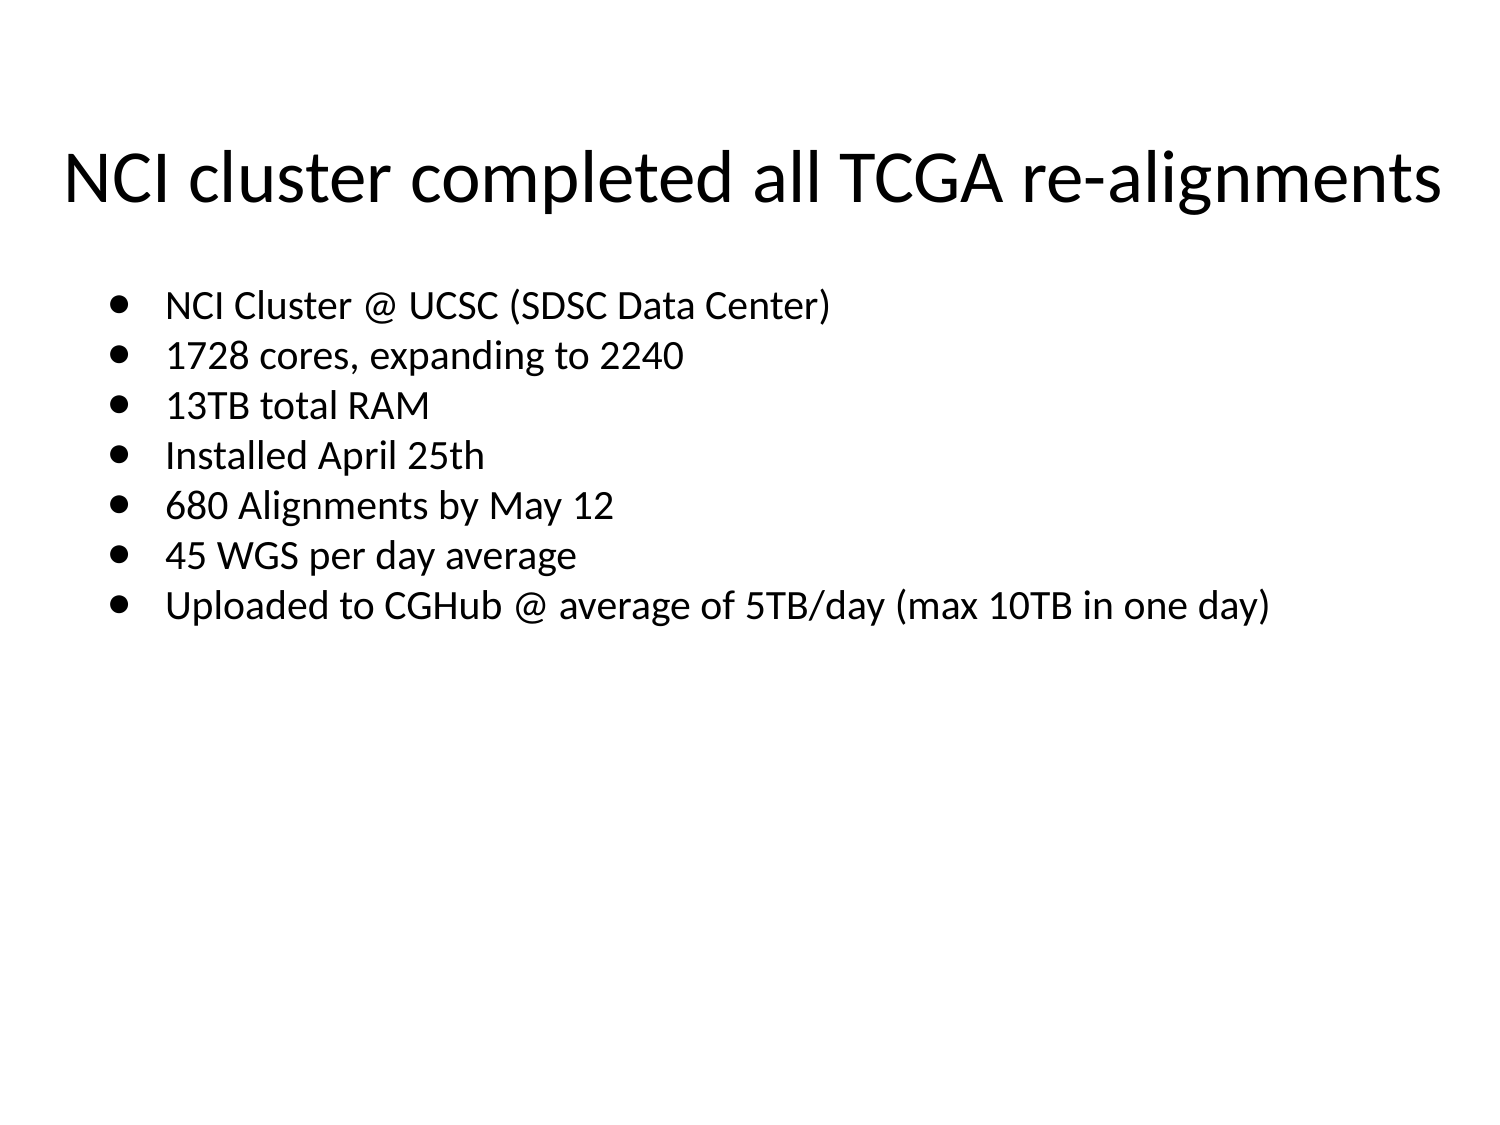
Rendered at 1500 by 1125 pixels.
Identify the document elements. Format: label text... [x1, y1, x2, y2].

title NCI cluster completed all TCGA re-alignments [25, 45, 1482, 233]
list NCI Cluster @ UCSC (SDSC Data Center) 1728 cores, expanding to 2240 13TB total RAM Installed April 25th 680 Alignments by May 12 45 WGS per day average Uploaded to CGHub @ average of 5TB/day (max 10TB in one day) [75, 262, 1425, 1078]
